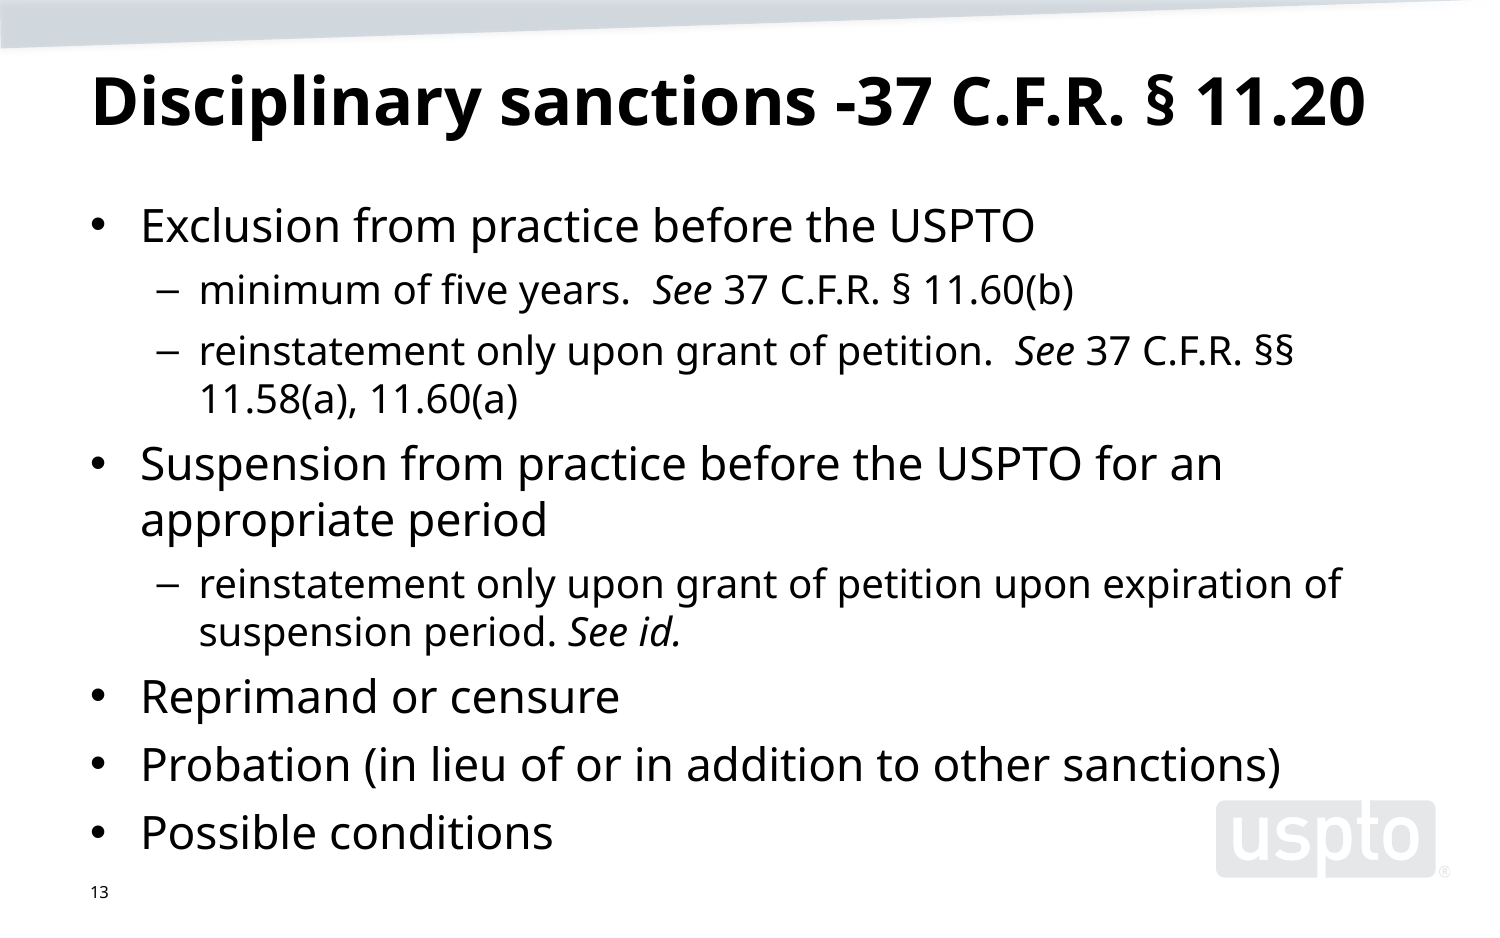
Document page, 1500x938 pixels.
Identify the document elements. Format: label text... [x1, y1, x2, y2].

title Disciplinary sanctions -37 C.F.R. § 11.20 [75, 50, 1425, 154]
list Exclusion from practice before the USPTO minimum of five years. See 37 C.F.R. § 11.60(b) reinstatement only upon grant of petition. See 37 C.F.R. §§ 11.58(a), 11.60(a) Suspension from practice before the USPTO for an appropriate period reinstatement only upon grant of petition upon expiration of suspension period. See id. Reprimand or censure Probation (in lieu of or in addition to other sanctions) Possible conditions [75, 188, 1425, 877]
slide_number 13 [75, 877, 413, 919]
